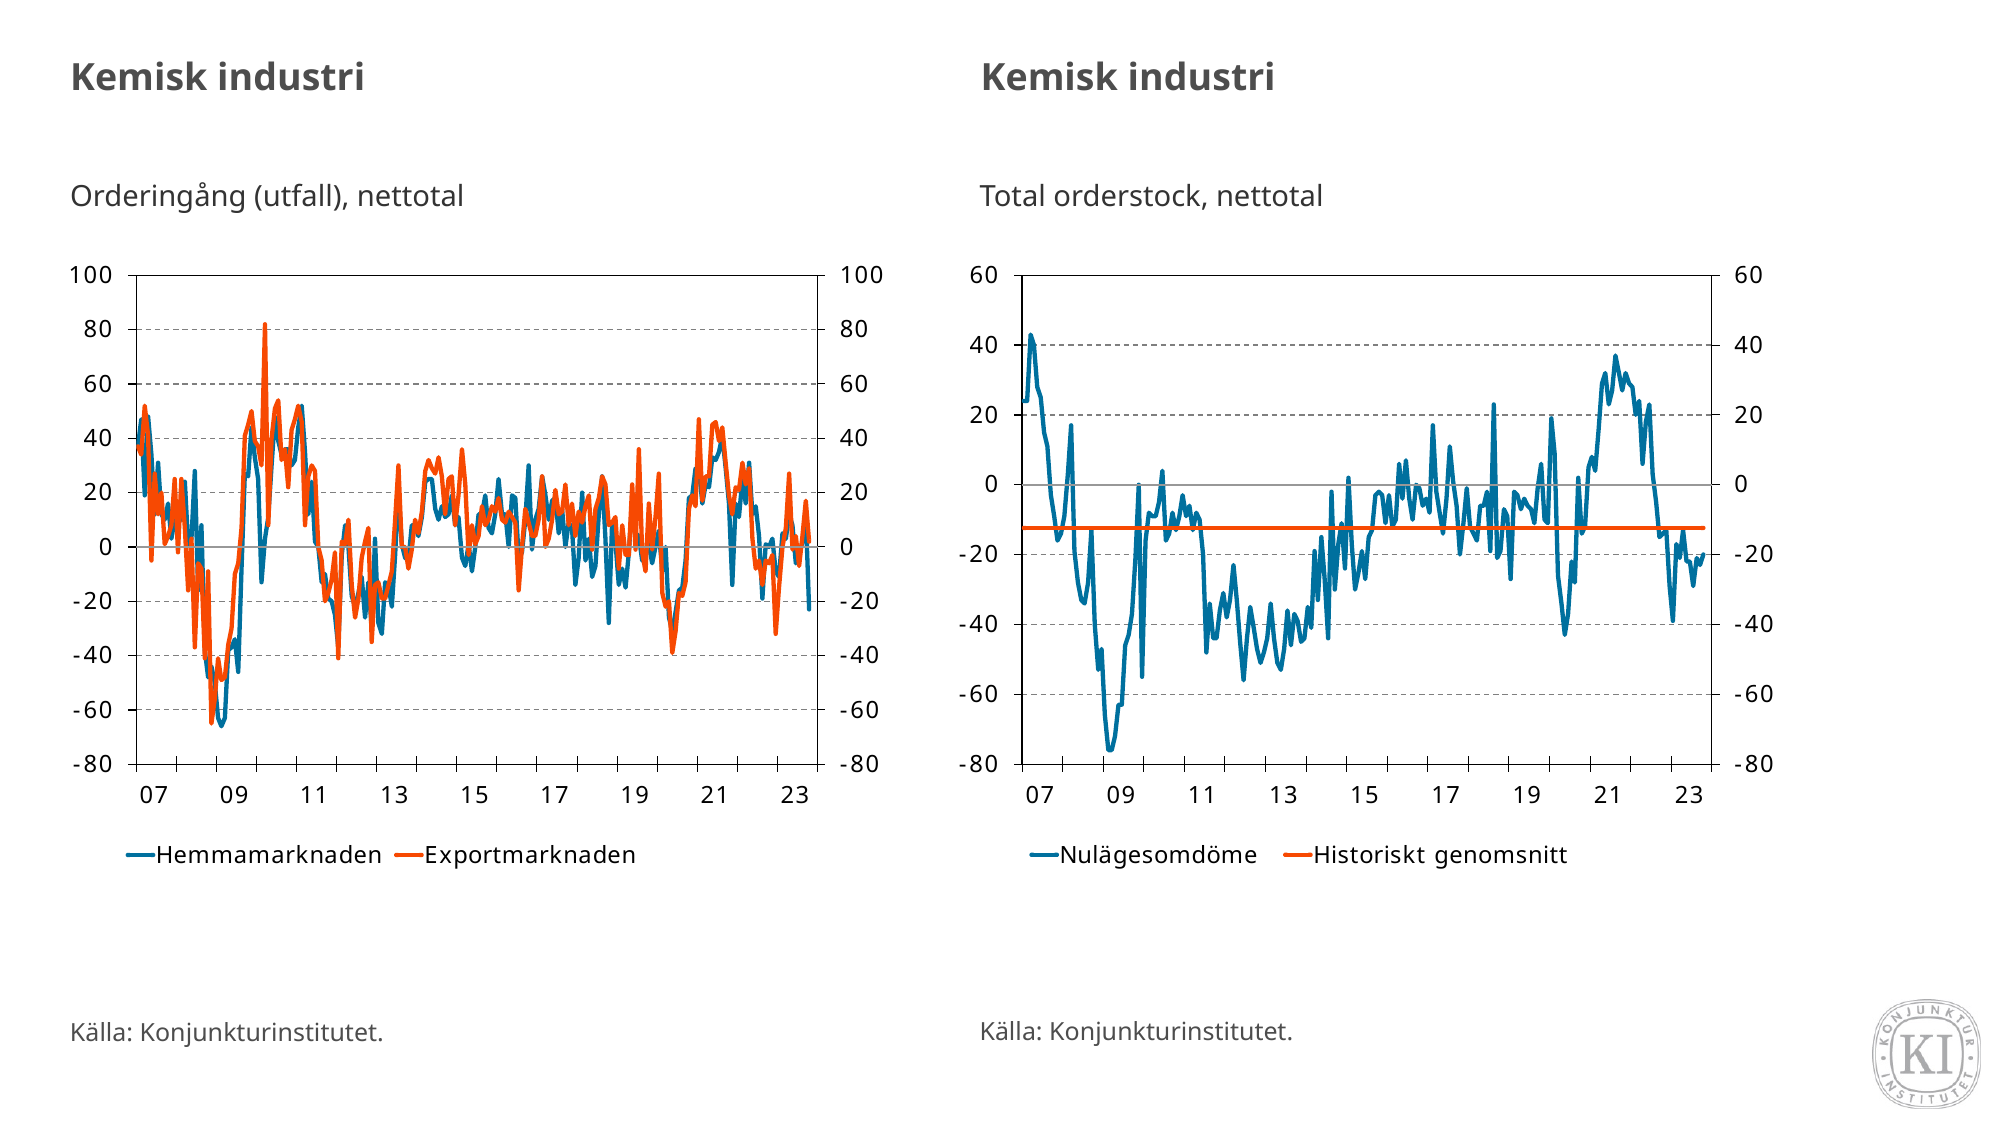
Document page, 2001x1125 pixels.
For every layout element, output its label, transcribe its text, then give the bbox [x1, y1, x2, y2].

subtitle Källa: Konjunkturinstitutet. [55, 1008, 938, 1106]
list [941, 249, 1829, 874]
list Källa: Konjunkturinstitutet. [964, 1008, 1848, 1106]
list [51, 249, 939, 874]
list Total orderstock, nettotal [964, 137, 1848, 220]
list Kemisk industri [965, 45, 1849, 129]
picture [1872, 999, 1981, 1109]
title Kemisk industri [55, 45, 938, 128]
list Orderingång (utfall), nettotal [55, 137, 938, 220]
